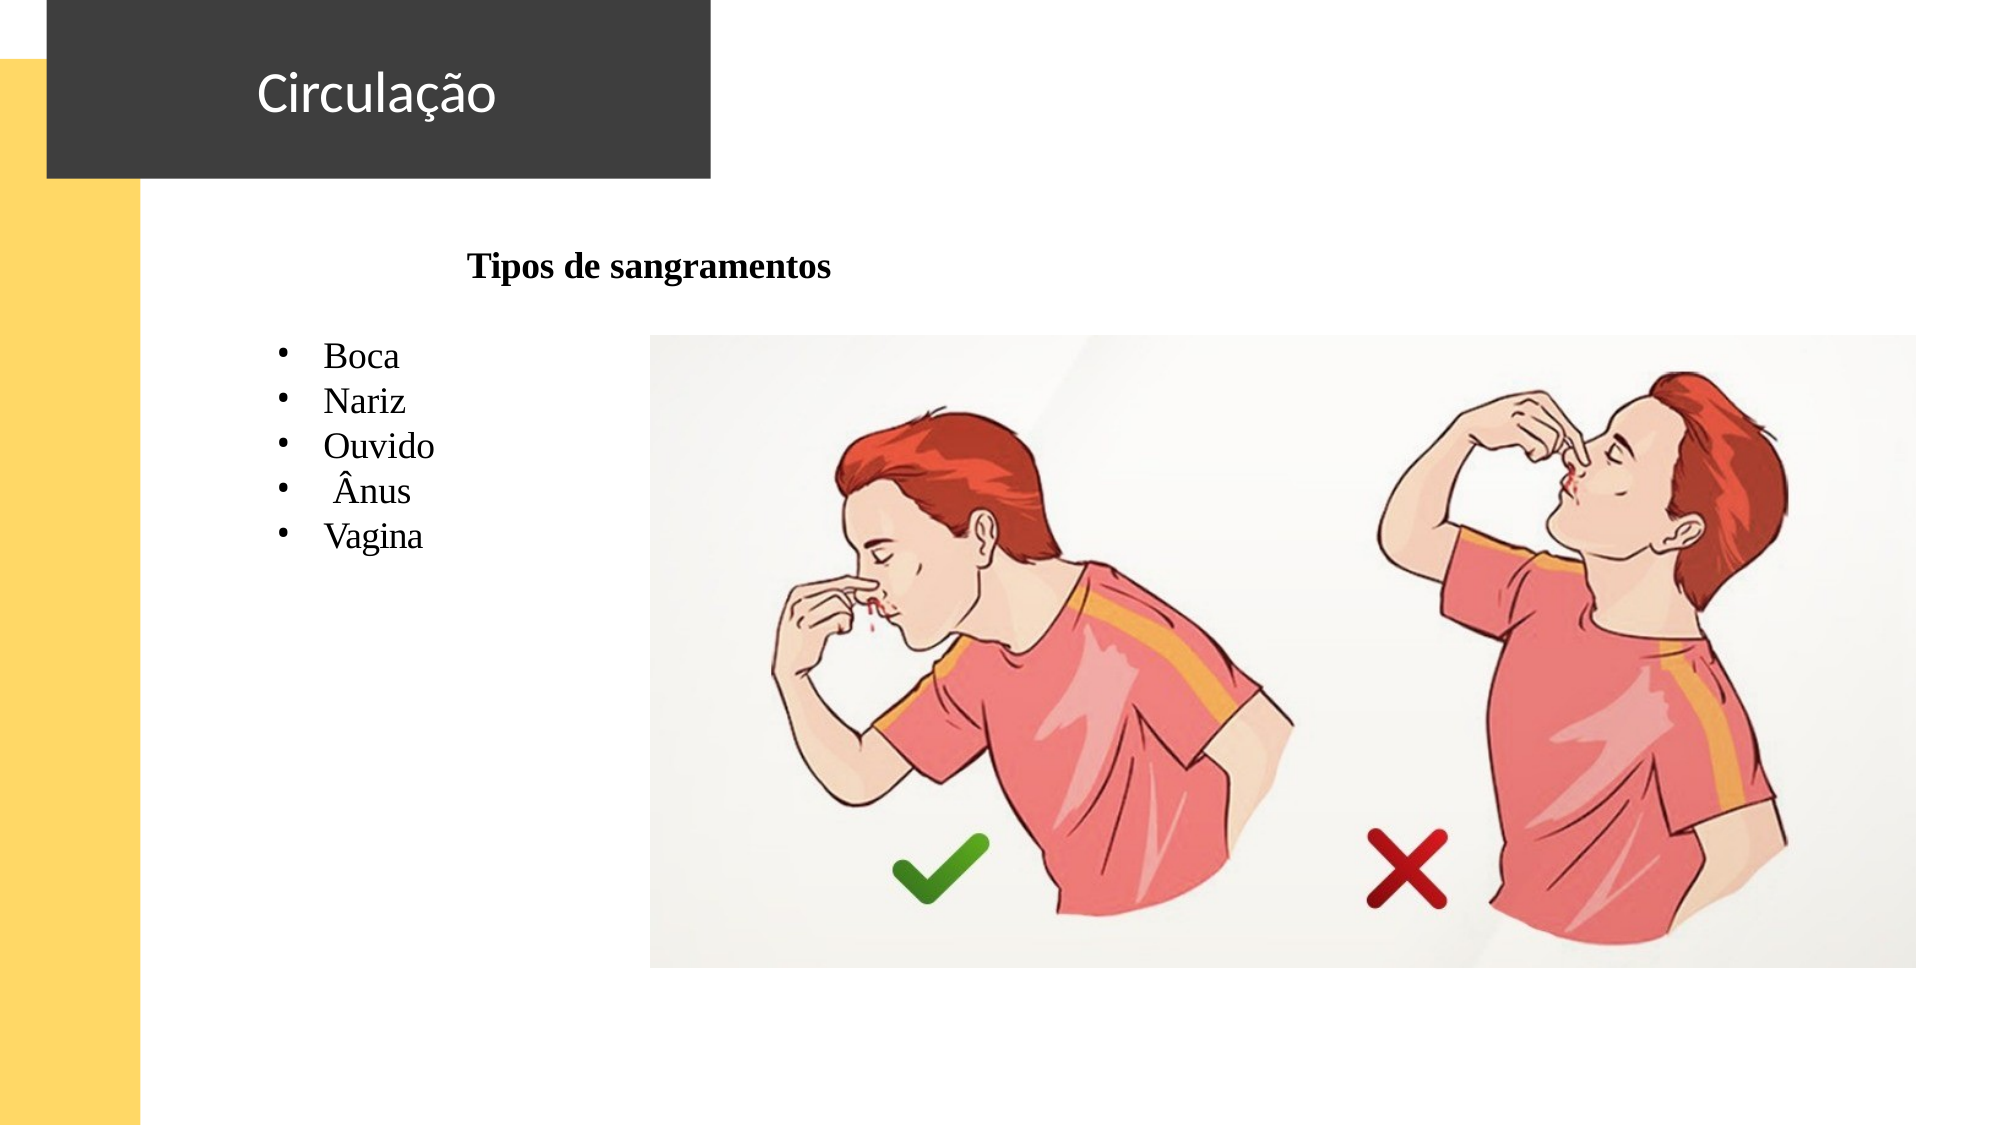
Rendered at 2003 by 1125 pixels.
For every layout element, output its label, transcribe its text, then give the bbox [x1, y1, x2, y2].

title Circulação [255, 52, 503, 243]
text_box Boca Nariz Ouvido Ânus Vagina [321, 328, 438, 556]
text_box • • • • • [274, 326, 292, 554]
text_box Tipos de sangramentos [464, 238, 837, 286]
picture [650, 335, 1916, 968]
